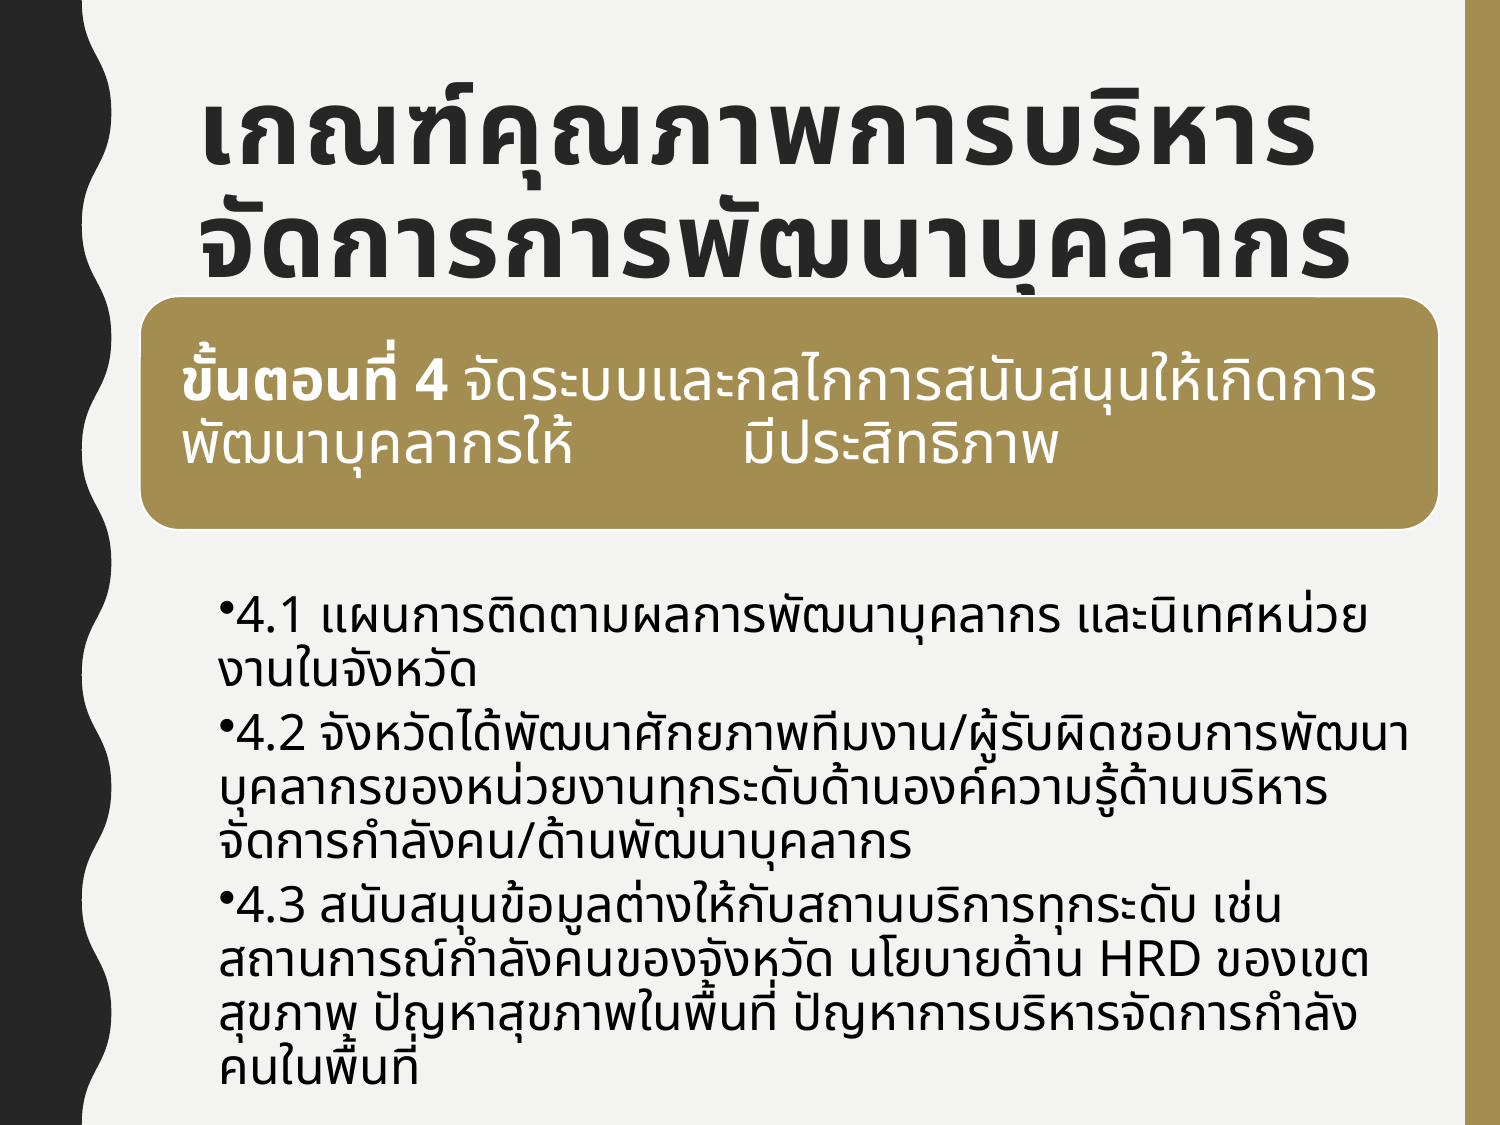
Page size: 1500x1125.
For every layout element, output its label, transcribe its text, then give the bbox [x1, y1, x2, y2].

title เกณฑ์คุณภาพการบริหารจัดการการพัฒนาบุคลากร [182, 66, 1436, 296]
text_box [139, 296, 1440, 1095]
